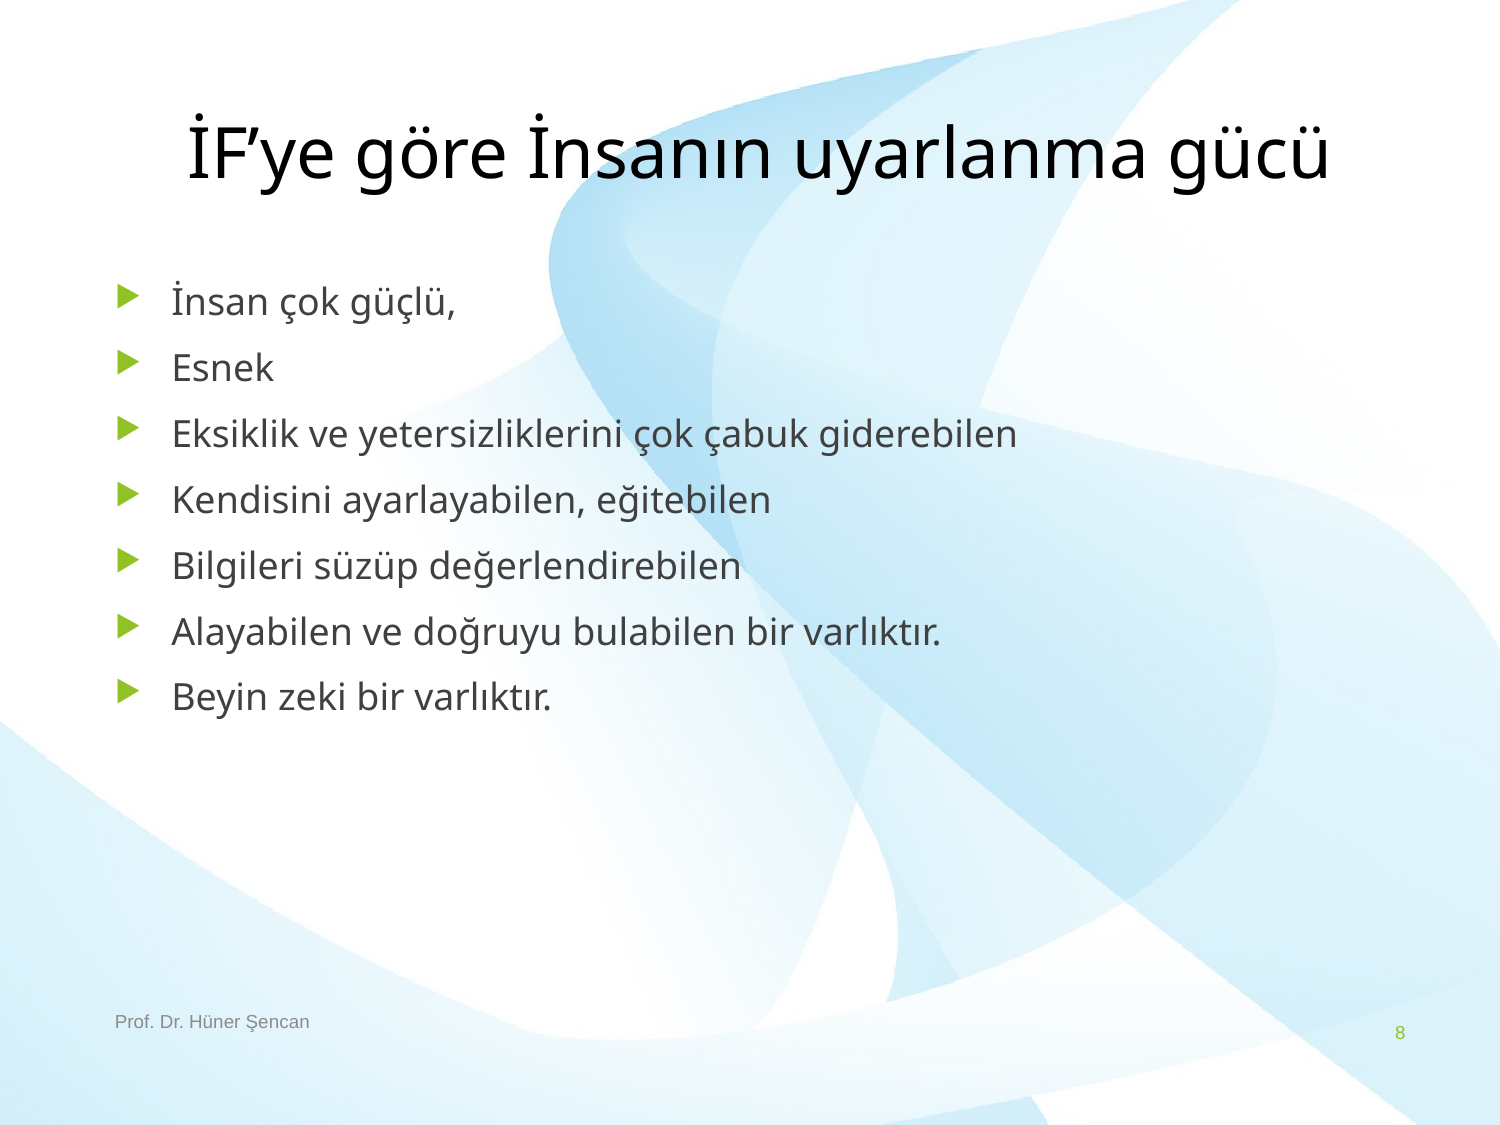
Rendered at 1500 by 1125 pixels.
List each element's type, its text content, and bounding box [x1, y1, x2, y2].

title İF’ye göre İnsanın uyarlanma gücü [99, 99, 1421, 248]
slide_number 8 [1336, 1002, 1421, 1062]
footer Prof. Dr. Hüner Şencan [99, 991, 859, 1051]
list İnsan çok güçlü, Esnek Eksiklik ve yetersizliklerini çok çabuk giderebilen Kendisini ayarlayabilen, eğitebilen Bilgileri süzüp değerlendirebilen Alayabilen ve doğruyu bulabilen bir varlıktır. Beyin zeki bir varlıktır. [99, 270, 1421, 991]
